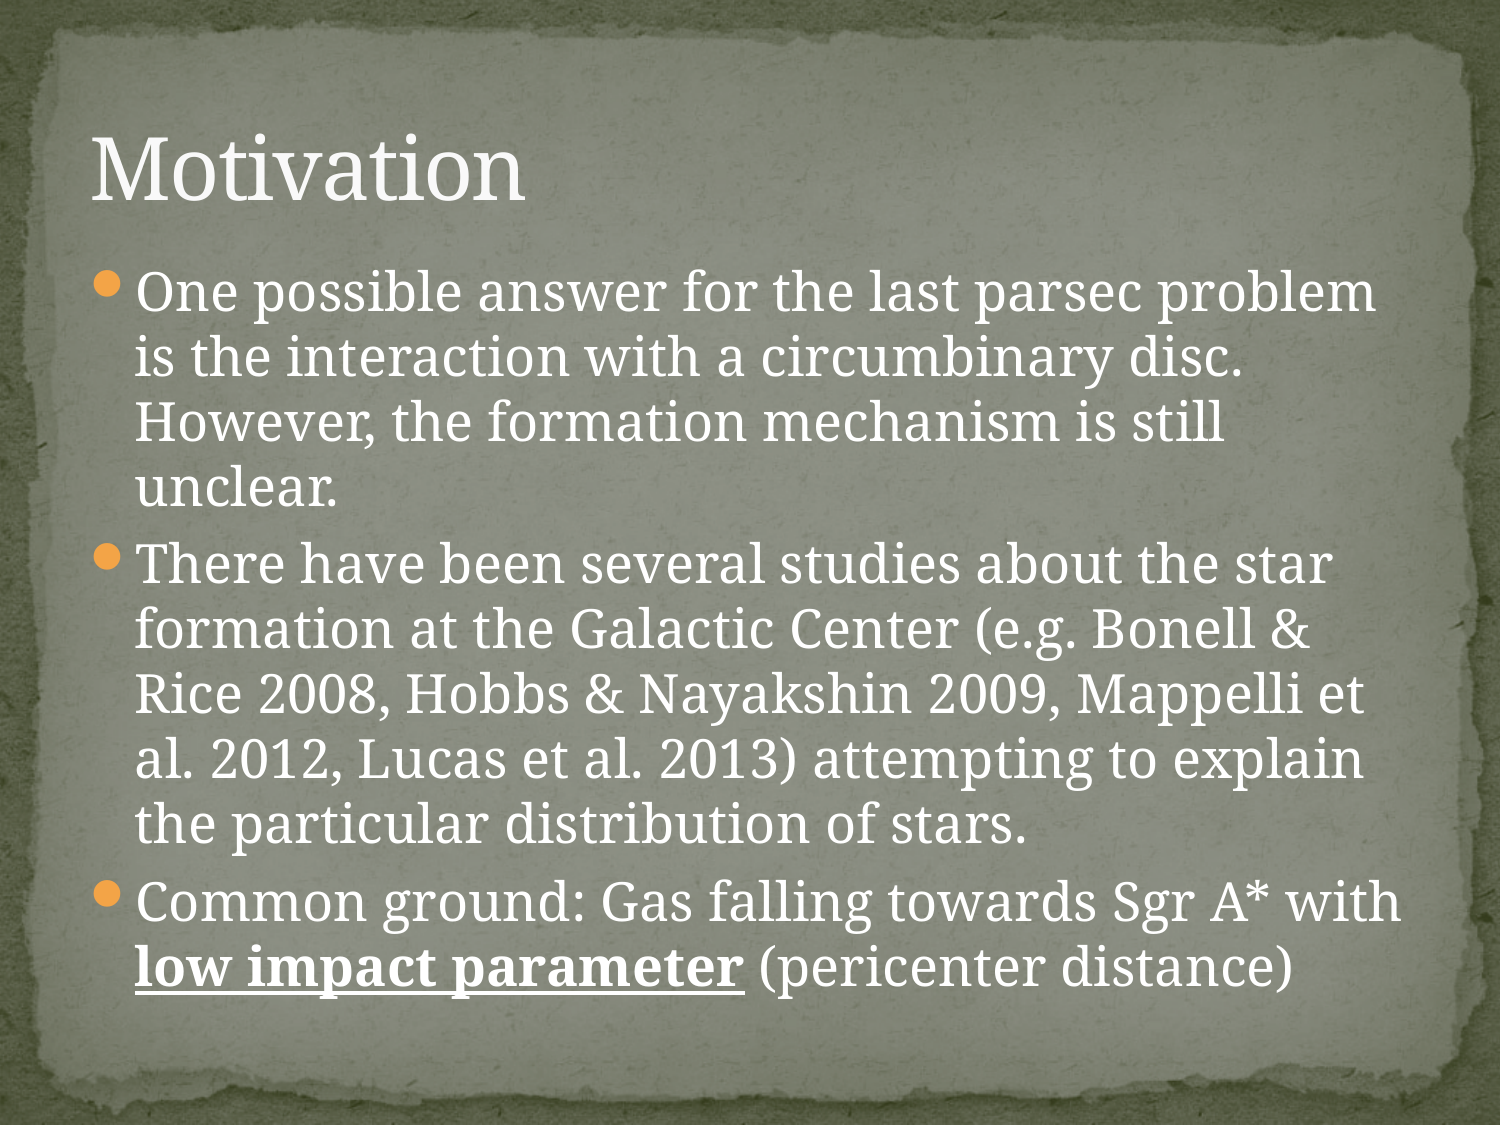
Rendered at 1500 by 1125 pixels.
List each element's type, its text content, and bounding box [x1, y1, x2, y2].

title Motivation [74, 24, 1425, 225]
list One possible answer for the last parsec problem is the interaction with a circumbinary disc. However, the formation mechanism is still unclear. There have been several studies about the star formation at the Galactic Center (e.g. Bonell & Rice 2008, Hobbs & Nayakshin 2009, Mappelli et al. 2012, Lucas et al. 2013) attempting to explain the particular distribution of stars. Common ground: Gas falling towards Sgr A* with low impact parameter (pericenter distance) [75, 249, 1425, 1000]
